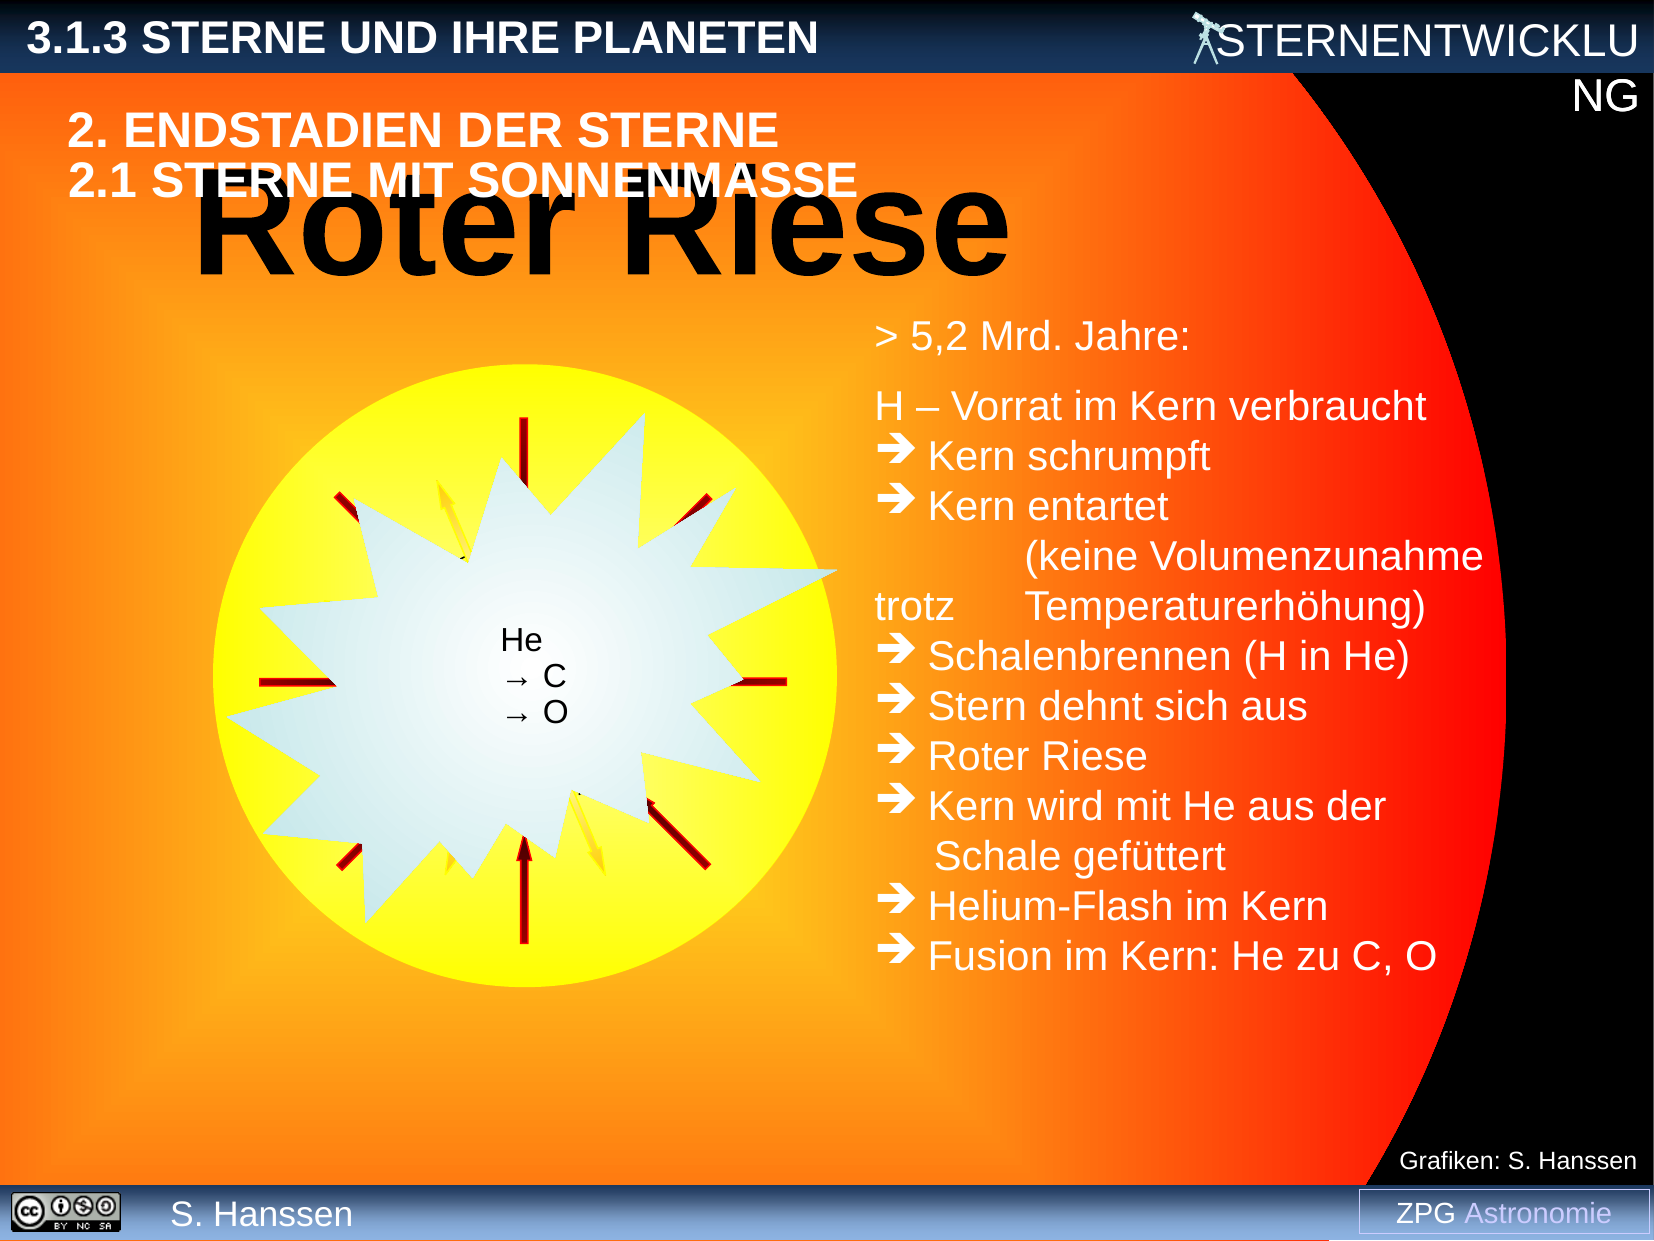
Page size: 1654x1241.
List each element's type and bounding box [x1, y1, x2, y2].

text_box [0, 0, 1654, 1241]
